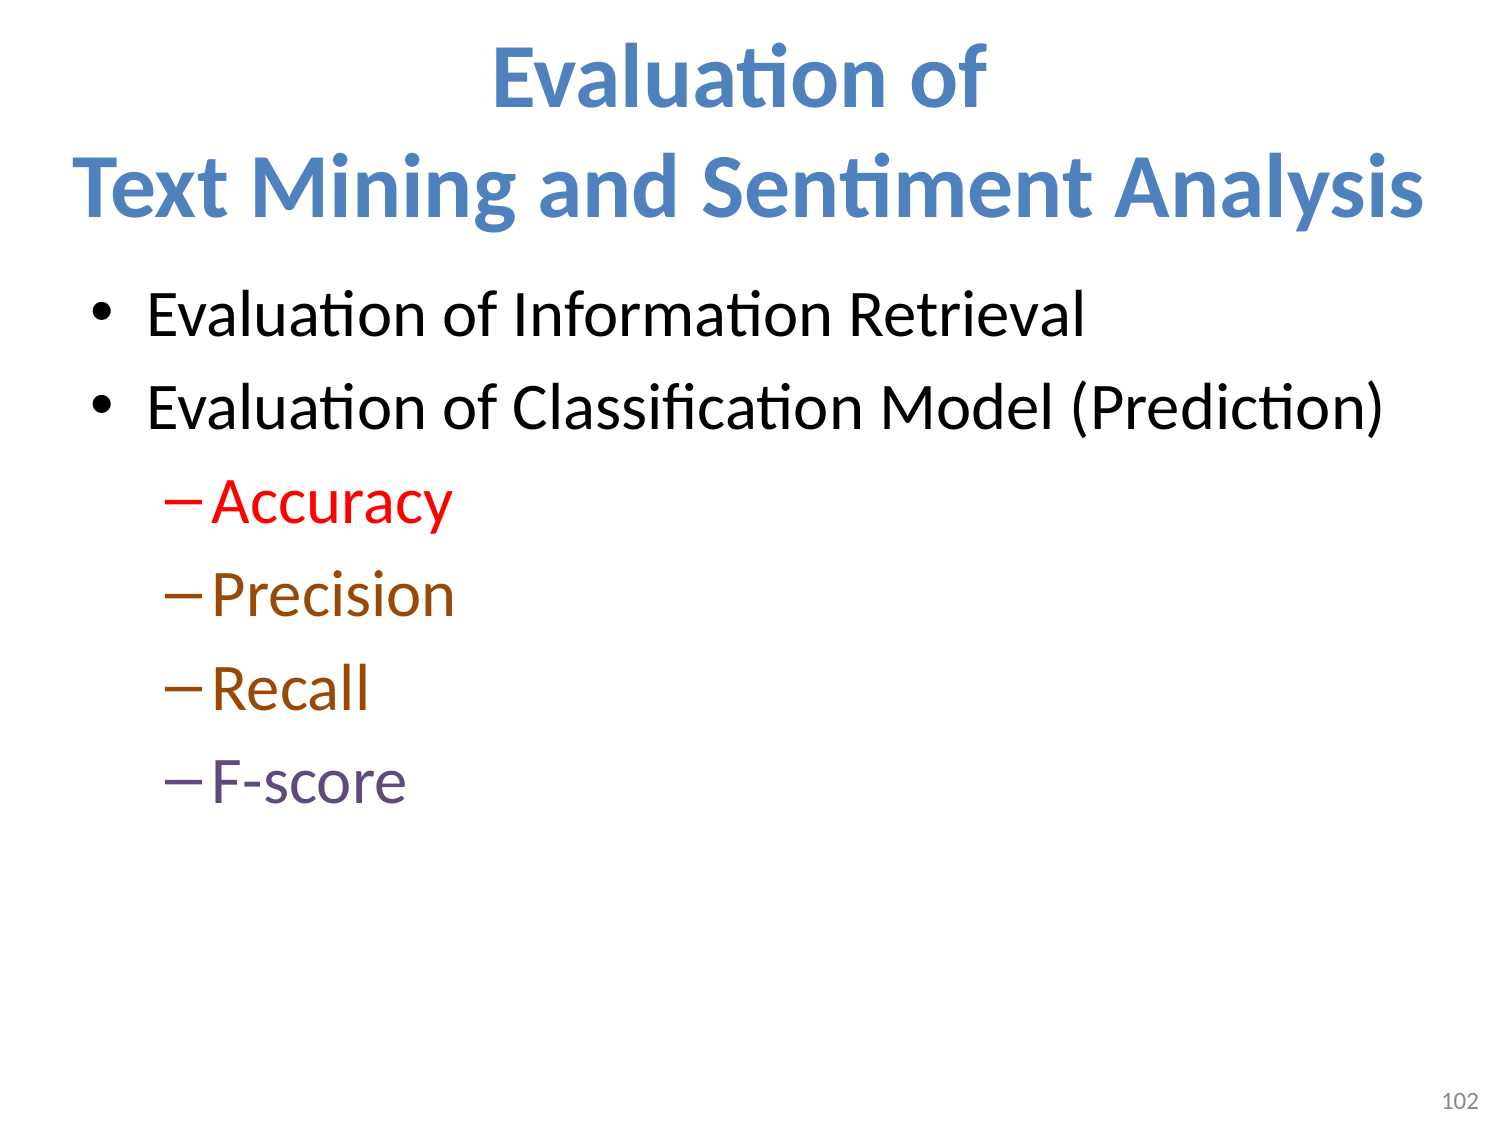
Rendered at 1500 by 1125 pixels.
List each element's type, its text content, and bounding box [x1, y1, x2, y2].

slide_number 102 [1144, 1069, 1495, 1125]
list Evaluation of Information Retrieval Evaluation of Classification Model (Prediction) Accuracy Precision Recall F-score [75, 262, 1425, 1005]
title Evaluation of Text Mining and Sentiment Analysis [41, 19, 1459, 232]
